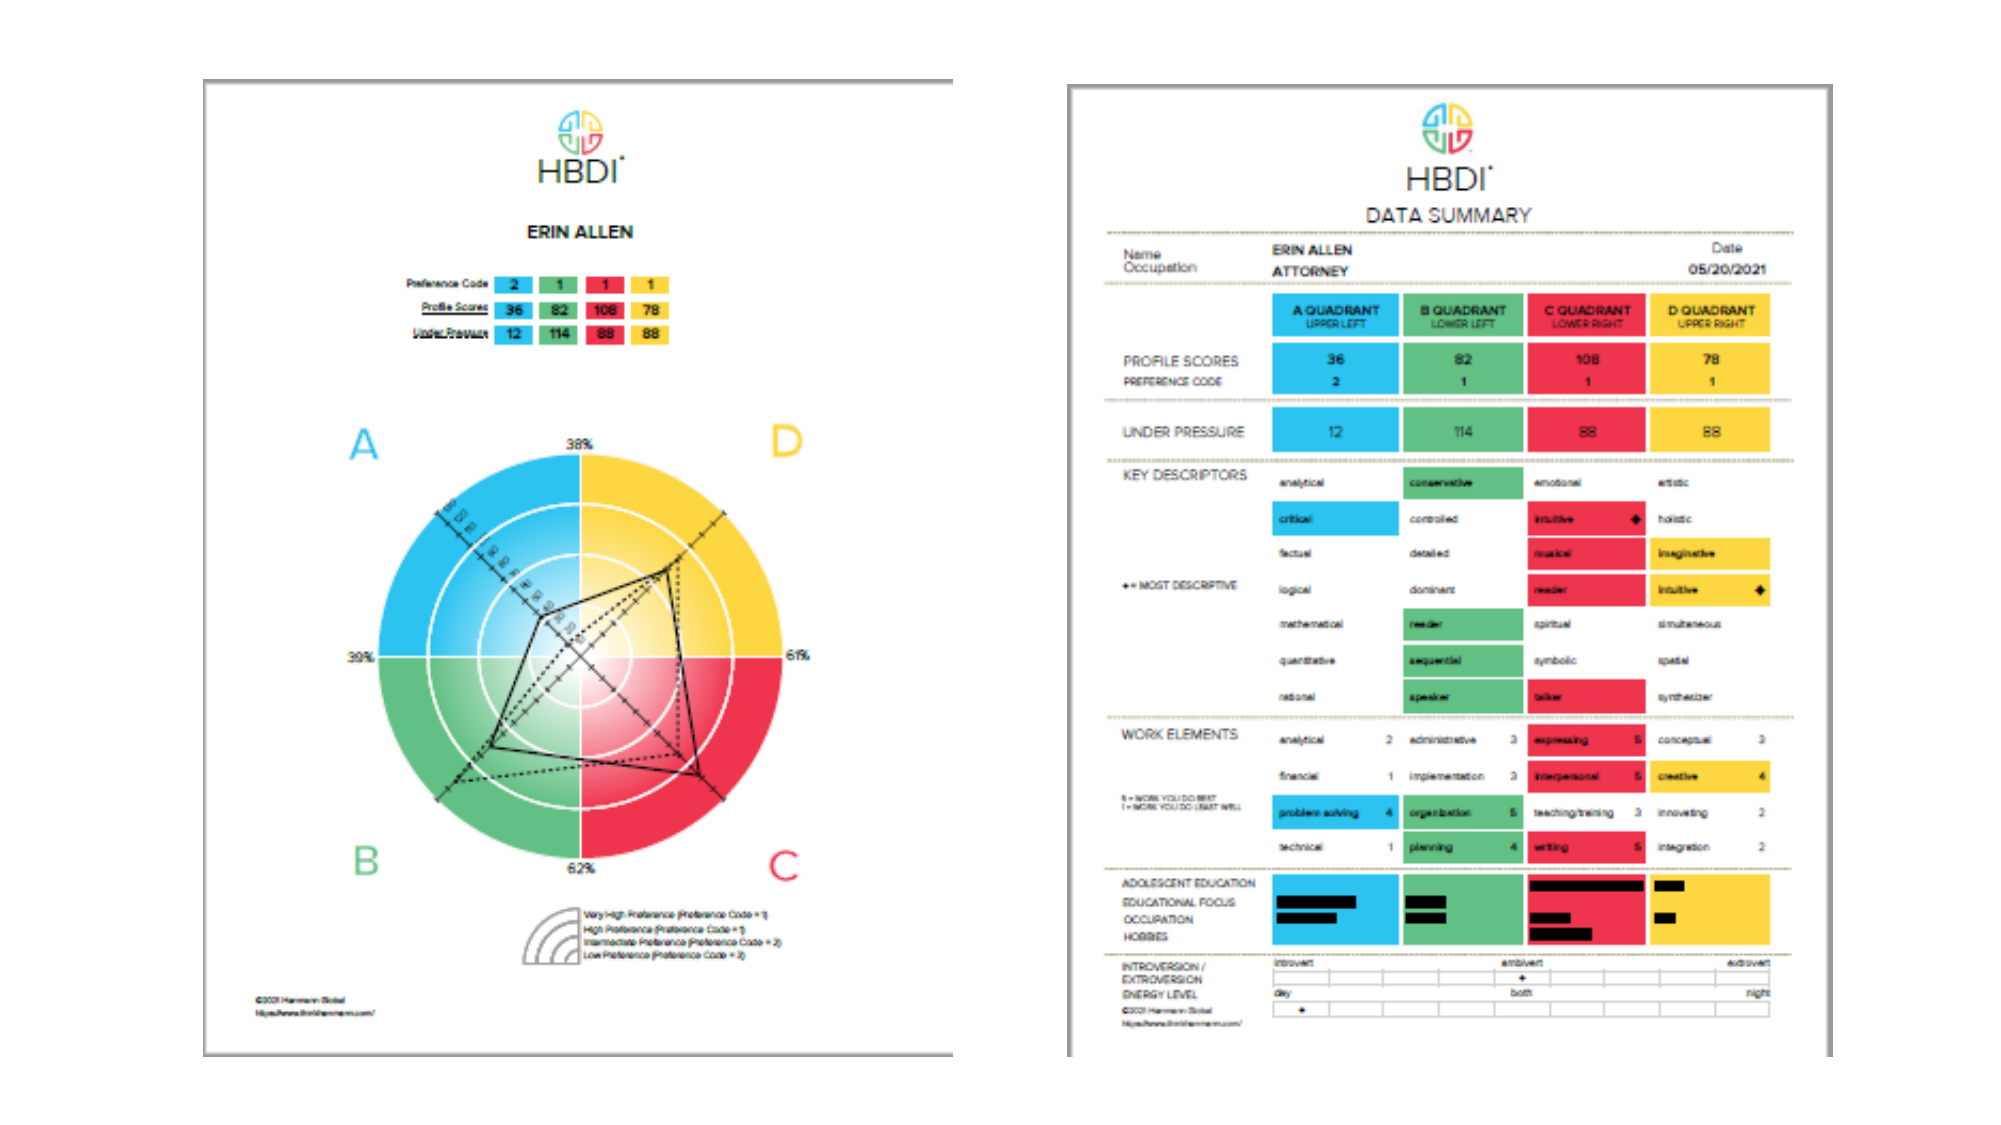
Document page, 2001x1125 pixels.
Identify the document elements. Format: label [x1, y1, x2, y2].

picture [1067, 84, 1833, 1057]
picture [203, 79, 953, 1057]
